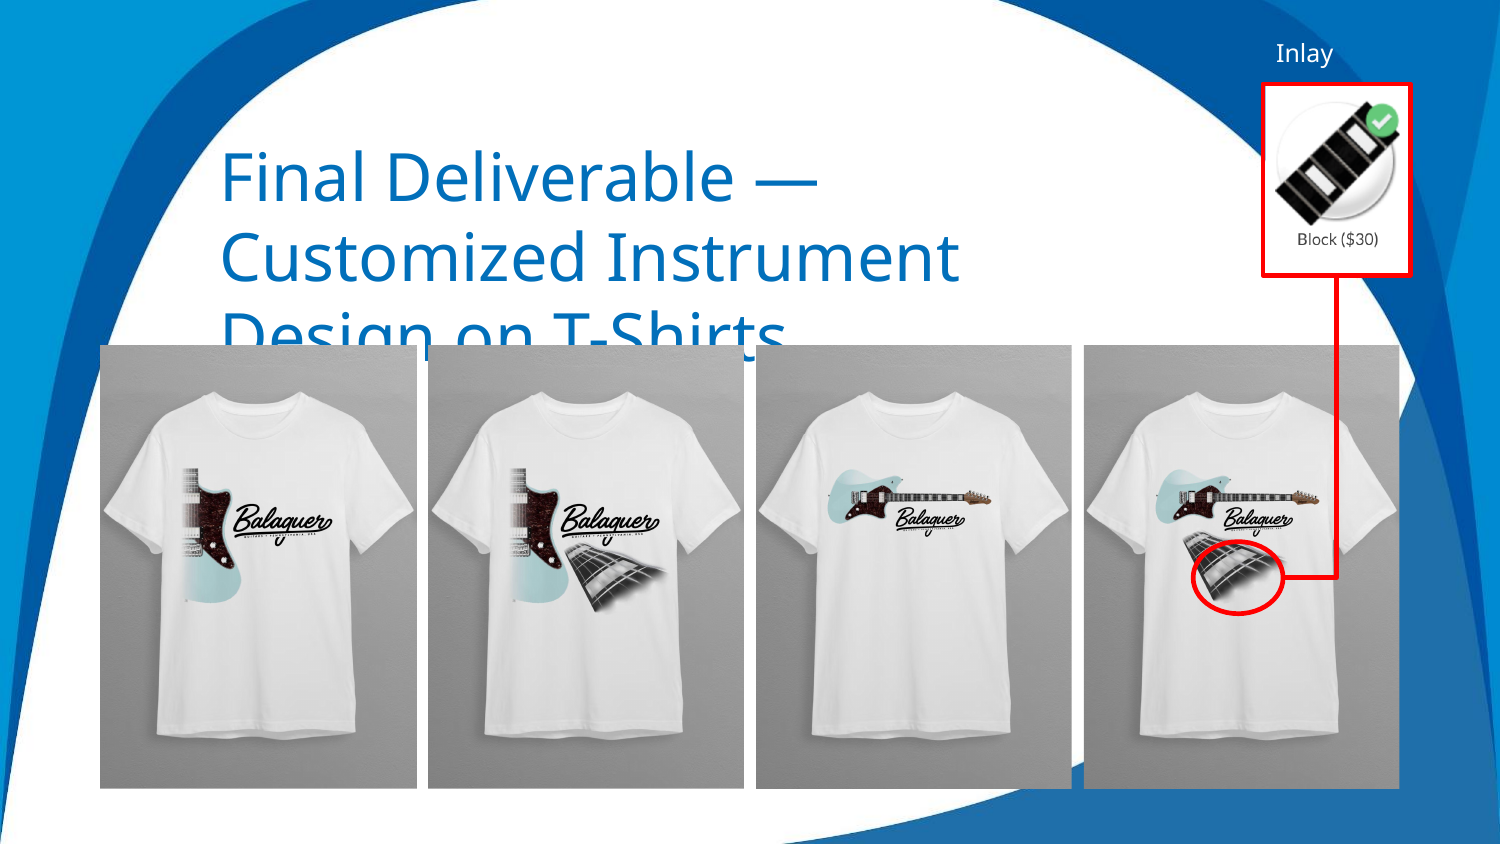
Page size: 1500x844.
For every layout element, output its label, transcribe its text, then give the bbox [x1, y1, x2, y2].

text_box Final Deliverable — Customized Instrument Design on T-Shirts [204, 127, 1185, 315]
picture [0, 0, 1500, 844]
text_box Inlay [1260, 22, 1412, 75]
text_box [1157, 398, 1463, 453]
